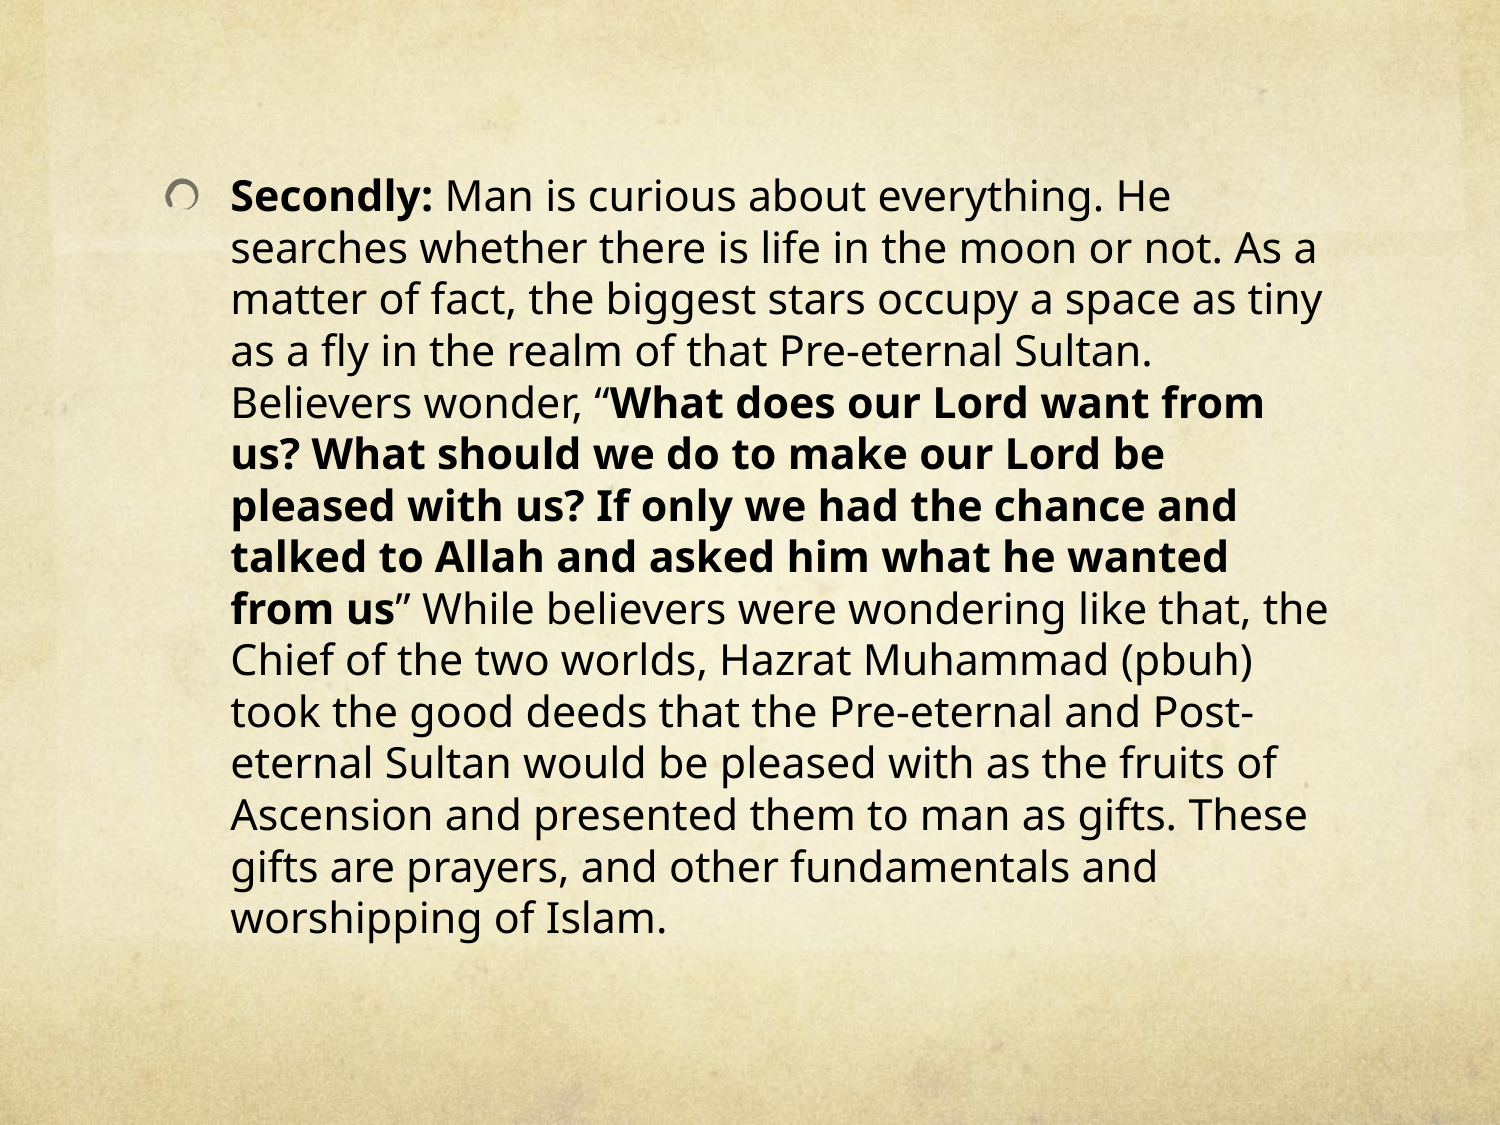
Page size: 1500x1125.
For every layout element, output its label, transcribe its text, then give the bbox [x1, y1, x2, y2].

picture [0, 0, 1500, 1125]
list Secondly: Man is curious about everything. He searches whether there is life in the moon or not. As a matter of fact, the biggest stars occupy a space as tiny as a fly in the realm of that Pre-eternal Sultan. Believers wonder, “What does our Lord want from us? What should we do to make our Lord be pleased with us? If only we had the chance and talked to Allah and asked him what he wanted from us” While believers were wondering like that, the Chief of the two worlds, Hazrat Muhammad (pbuh) took the good deeds that the Pre-eternal and Post-eternal Sultan would be pleased with as the fruits of Ascension and presented them to man as gifts. These gifts are prayers, and other fundamentals and worshipping of Islam. [150, 161, 1350, 950]
